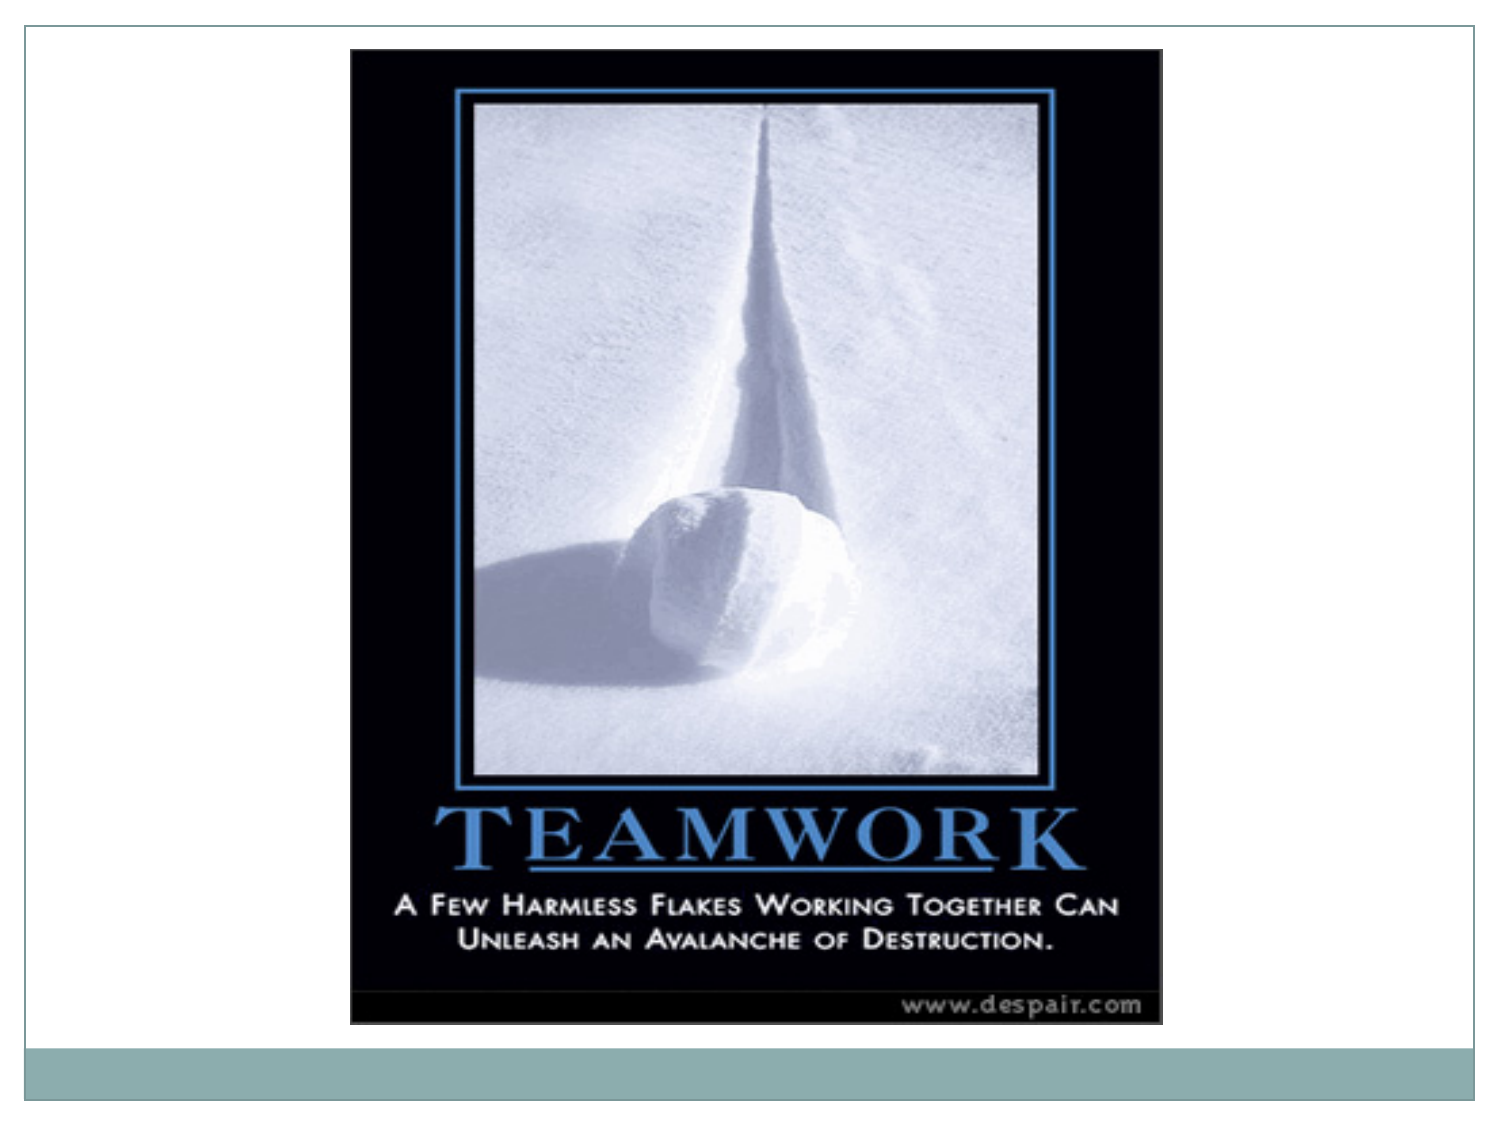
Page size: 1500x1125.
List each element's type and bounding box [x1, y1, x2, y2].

picture [349, 49, 1163, 1026]
